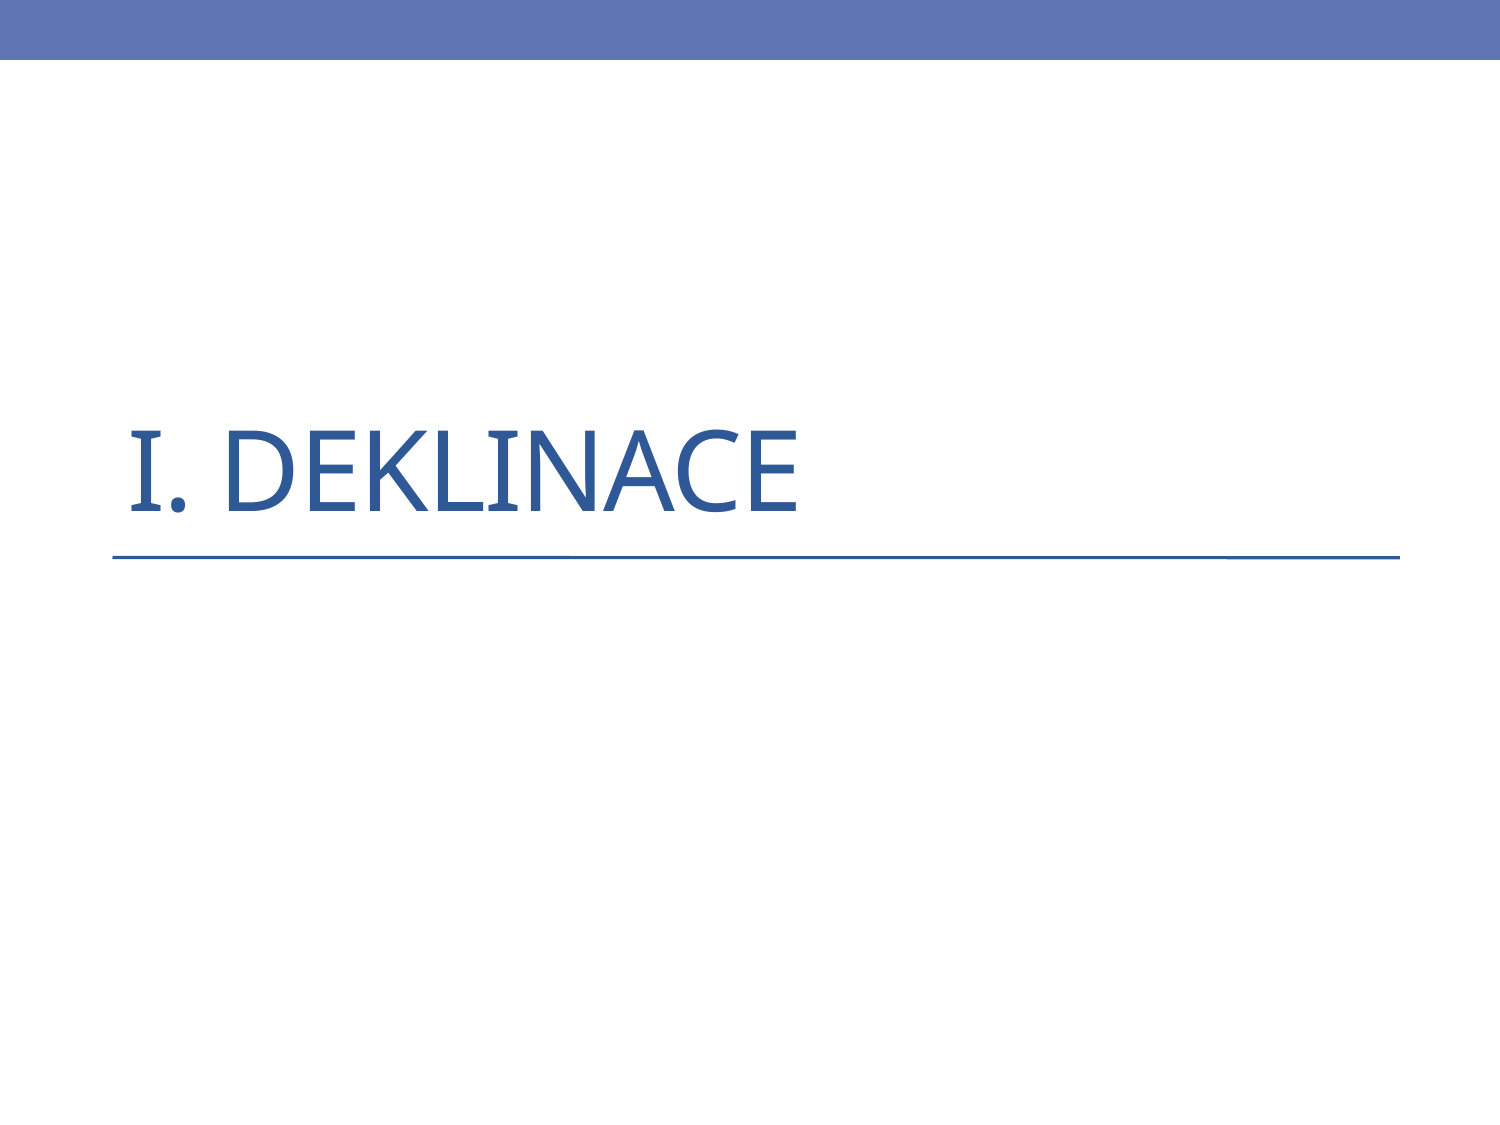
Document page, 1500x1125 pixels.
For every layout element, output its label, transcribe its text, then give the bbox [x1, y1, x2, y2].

title I. deklinace [112, 224, 1400, 542]
